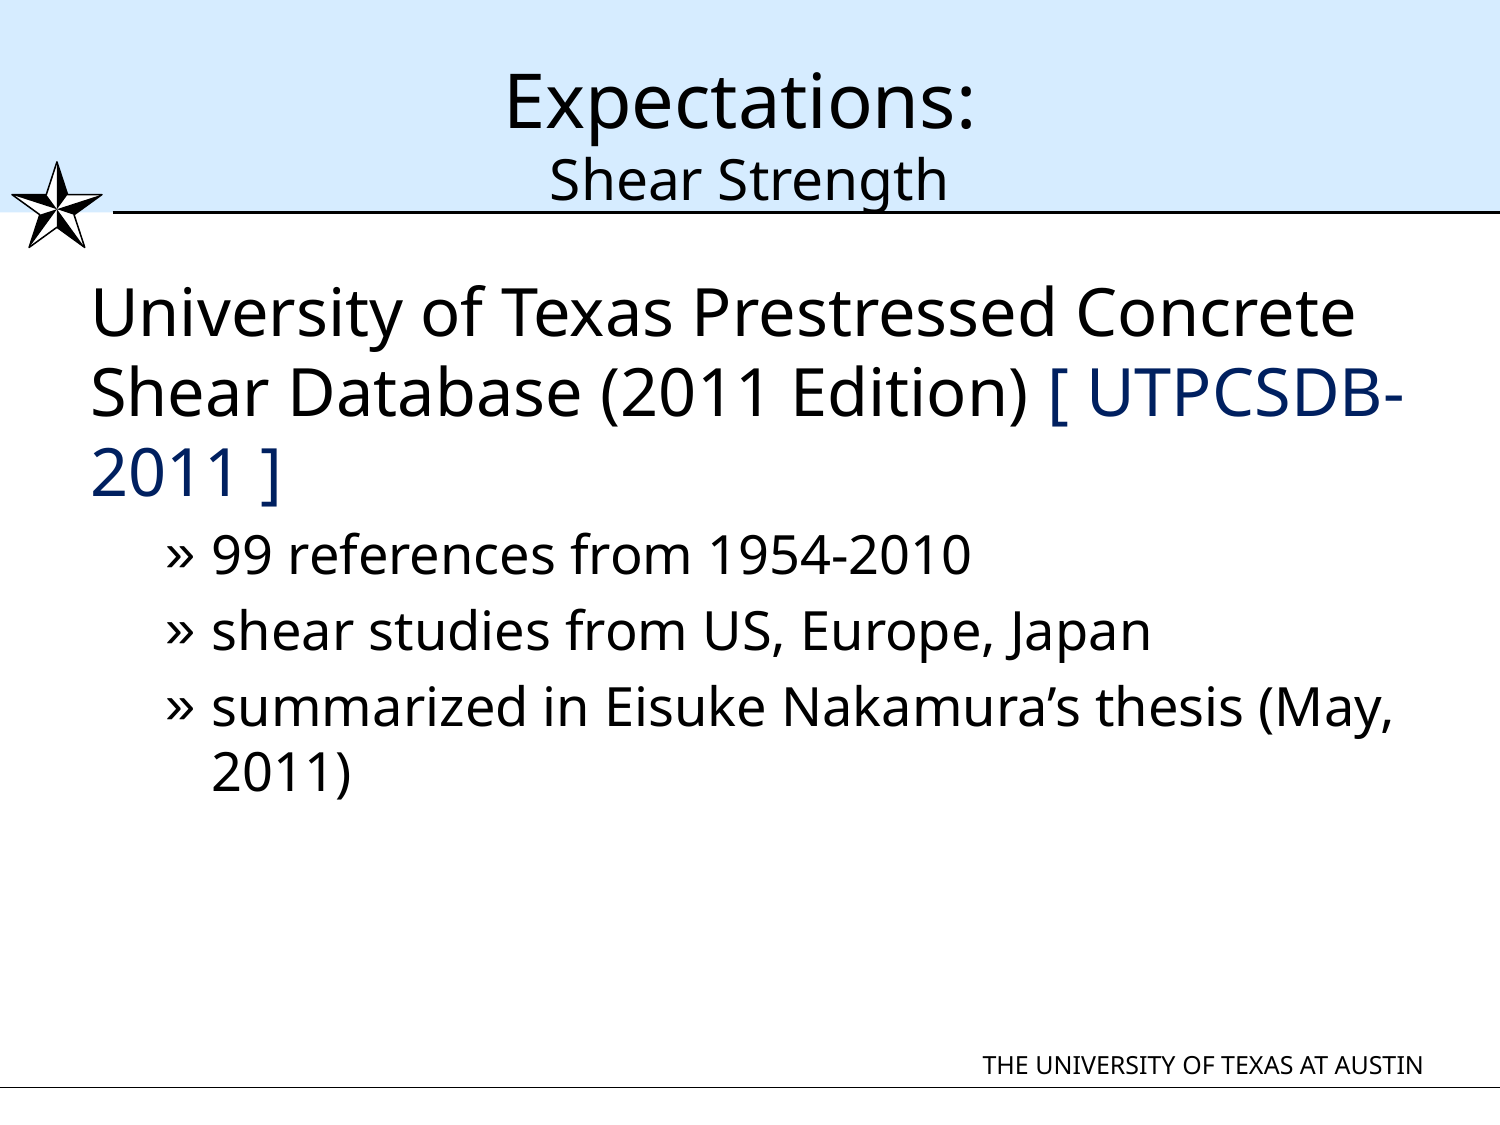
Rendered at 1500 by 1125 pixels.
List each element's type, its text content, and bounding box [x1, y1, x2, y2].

list University of Texas Prestressed Concrete Shear Database (2011 Edition) [ UTPCSDB-2011 ] 99 references from 1954-2010 shear studies from US, Europe, Japan summarized in Eisuke Nakamura’s thesis (May, 2011) [75, 262, 1425, 1005]
title Expectations: Shear Strength [75, 45, 1425, 220]
